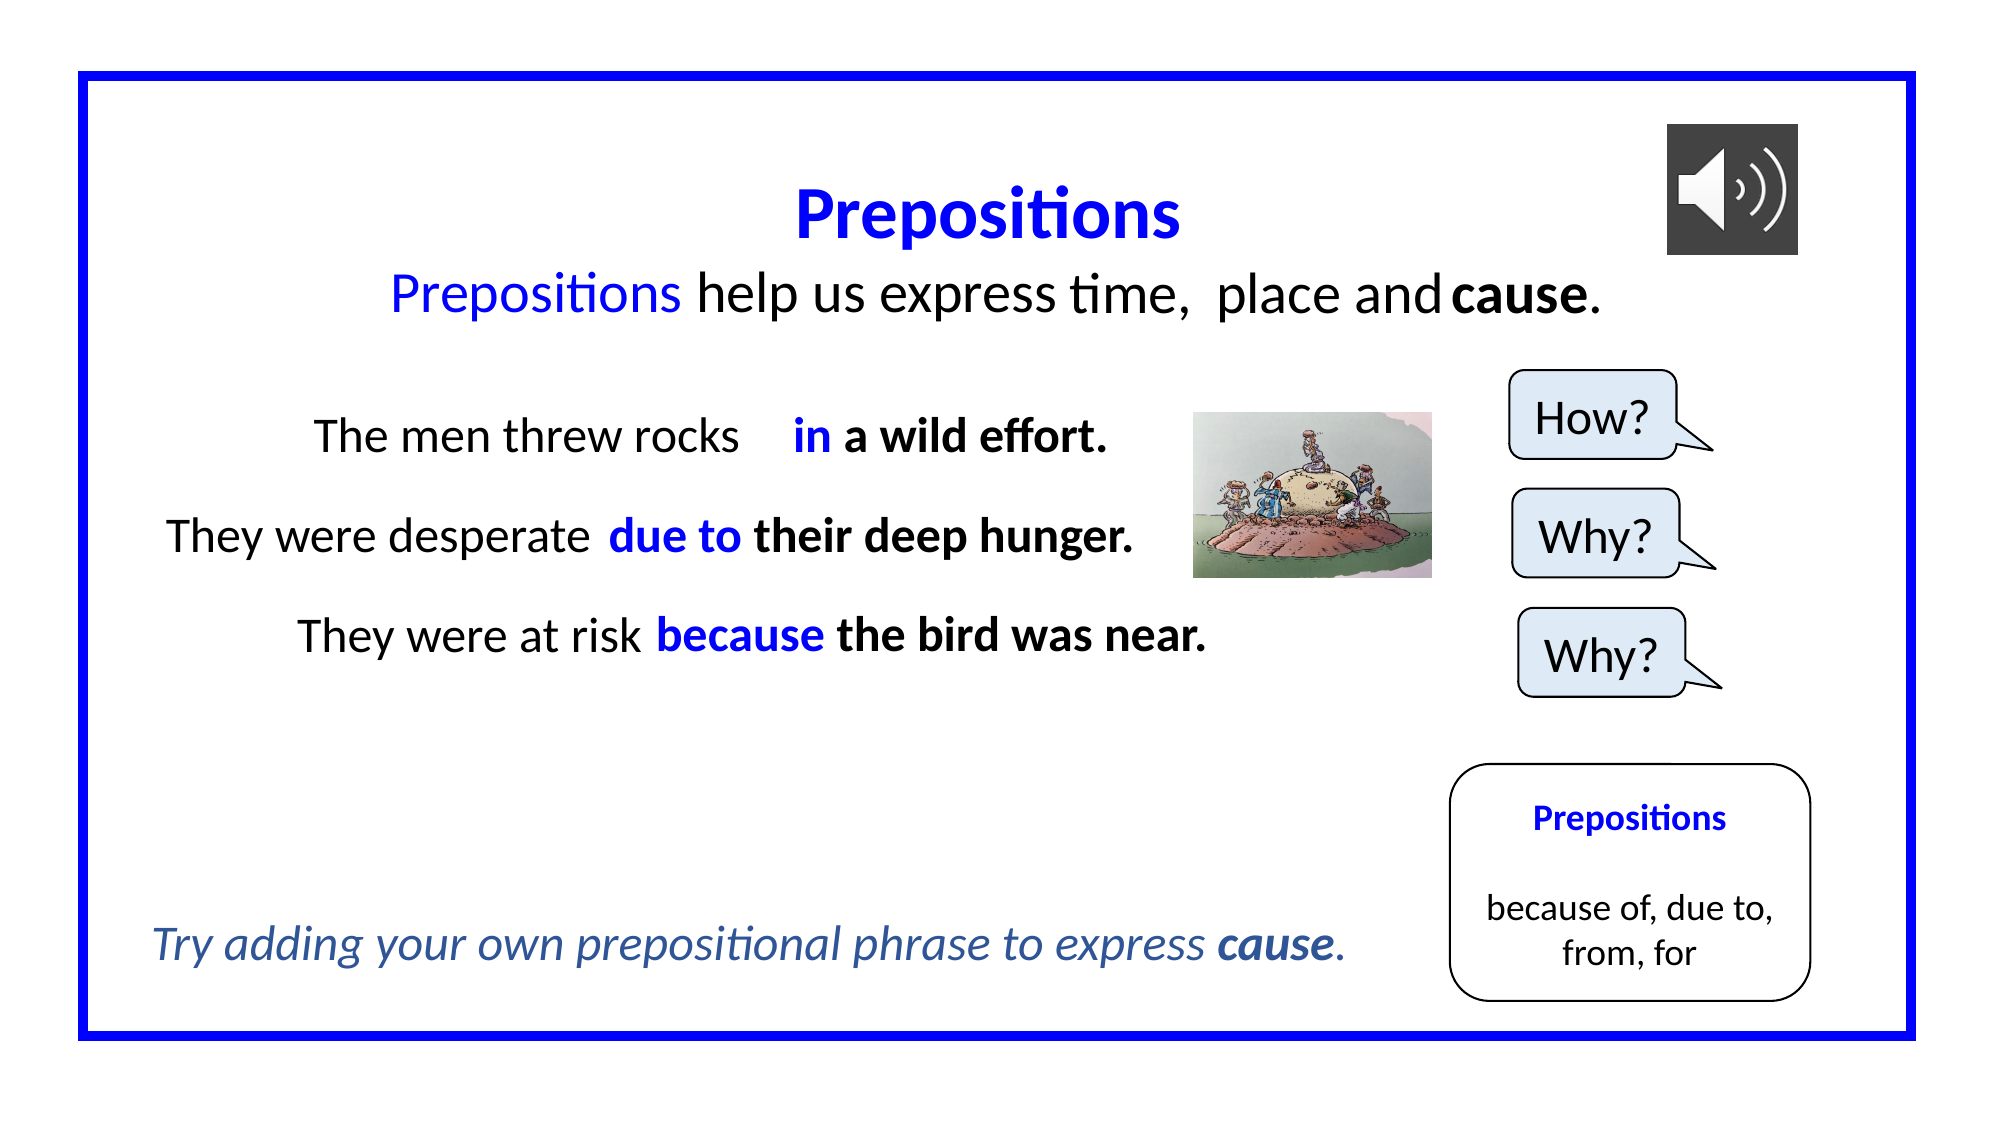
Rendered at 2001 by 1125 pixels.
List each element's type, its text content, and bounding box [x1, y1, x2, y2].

text_box place and [1201, 247, 1459, 333]
text_box Why? [1517, 606, 1723, 698]
text_box Why? [1511, 487, 1717, 579]
text_box They were desperate [150, 495, 607, 571]
text_box Try adding your own prepositional phrase to express cause. [136, 903, 1363, 979]
text_box How? [1508, 369, 1714, 460]
picture [1665, 122, 1800, 257]
text_box in a wild effort. [778, 394, 1135, 470]
text_box They were at risk [282, 595, 657, 671]
text_box The men threw rocks [298, 394, 767, 470]
text_box [82, 75, 1912, 1037]
text_box due to their deep hunger. [607, 495, 1162, 570]
text_box cause. [1459, 247, 1618, 333]
picture [1193, 412, 1432, 578]
text_box because the bird was near. [641, 593, 1347, 669]
text_box Prepositions because of, due to, from, for [1448, 762, 1812, 1002]
text_box time, [1054, 247, 1201, 333]
